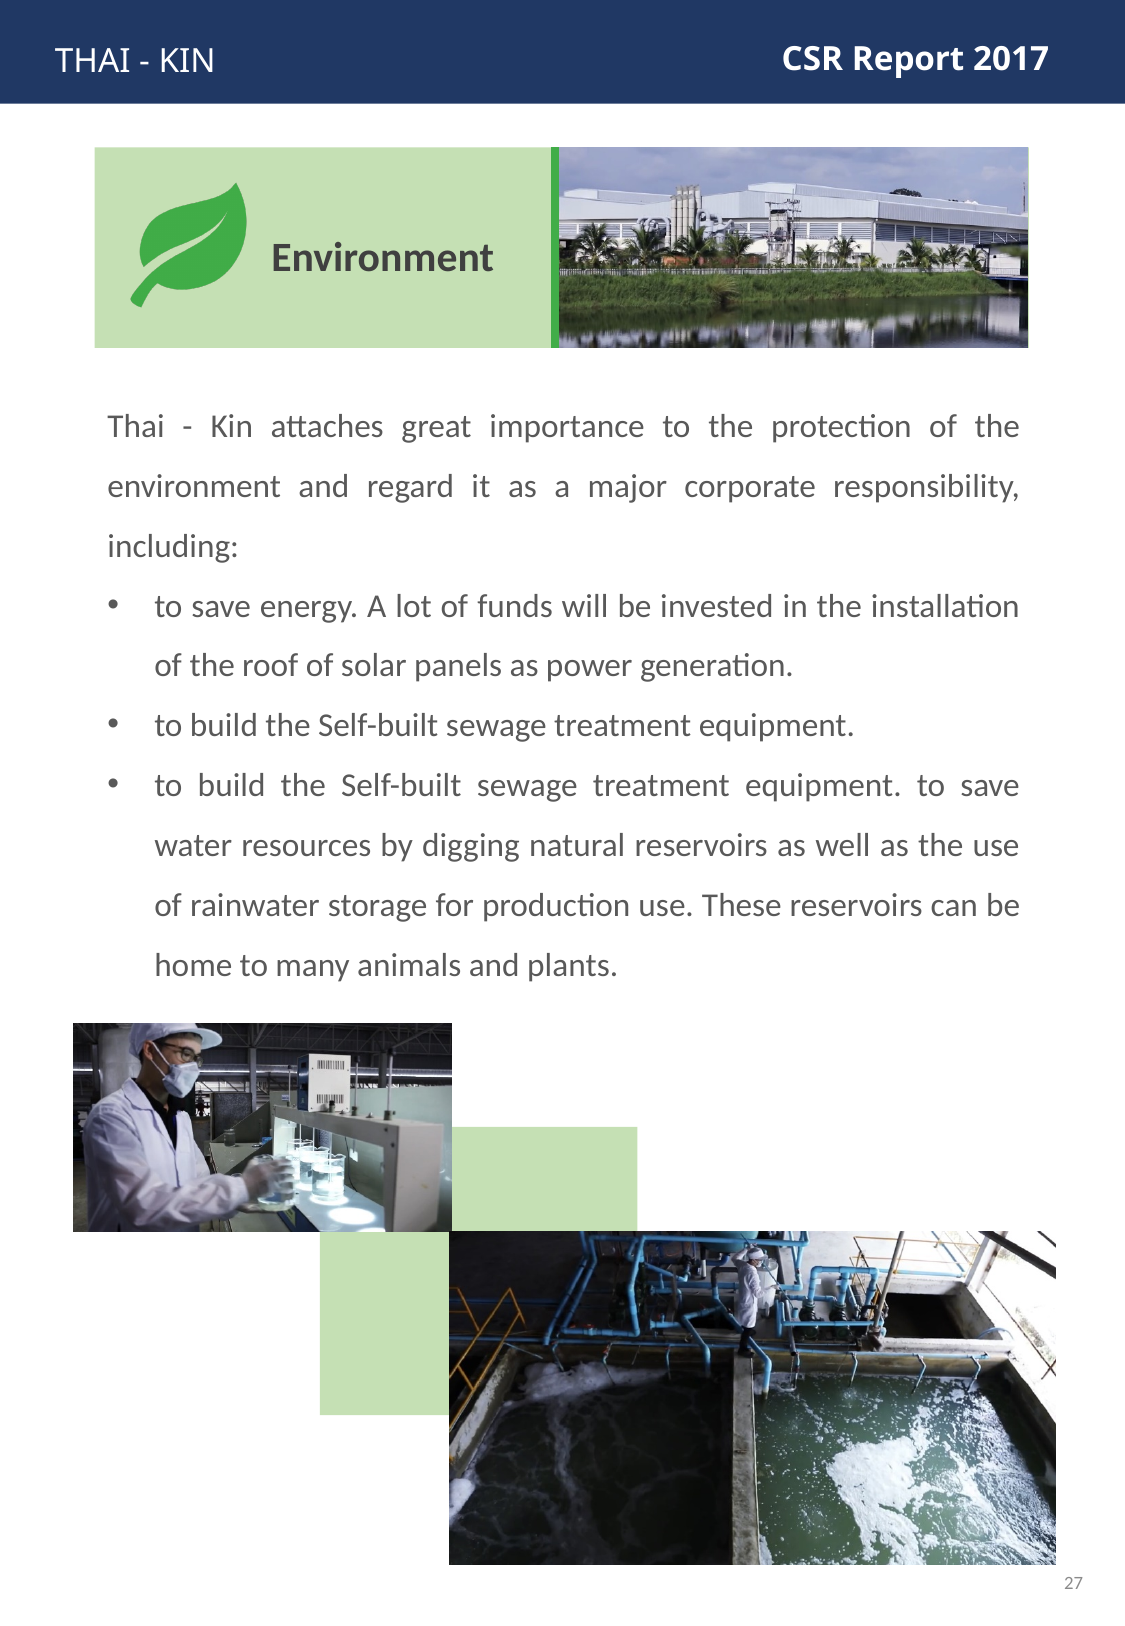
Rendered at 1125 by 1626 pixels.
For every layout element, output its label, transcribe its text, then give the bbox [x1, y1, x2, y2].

slide_number 27 [845, 1538, 1099, 1625]
text_box [319, 1232, 449, 1416]
text_box [94, 146, 1030, 349]
text_box [452, 1126, 638, 1231]
text_box THAI - KIN [40, 31, 370, 87]
picture [73, 1023, 1056, 1565]
text_box Environment [263, 221, 551, 287]
picture [115, 171, 263, 320]
text_box Thai - Kin attaches great importance to the protection of the environment and regard it as a major corporate responsibility, including: to save energy. A lot of funds will be invested in the installation of the roof of solar panels as power generation. to build the Self-built sewage treatment equipment. to build the Self-built sewage treatment equipment. to save water resources by digging natural reservoirs as well as the use of rainwater storage for production use. These reservoirs can be home to many animals and plants. [92, 376, 1037, 991]
text_box CSR Report 2017 [766, 29, 1125, 85]
text_box [0, 0, 1125, 105]
picture [559, 147, 1028, 348]
